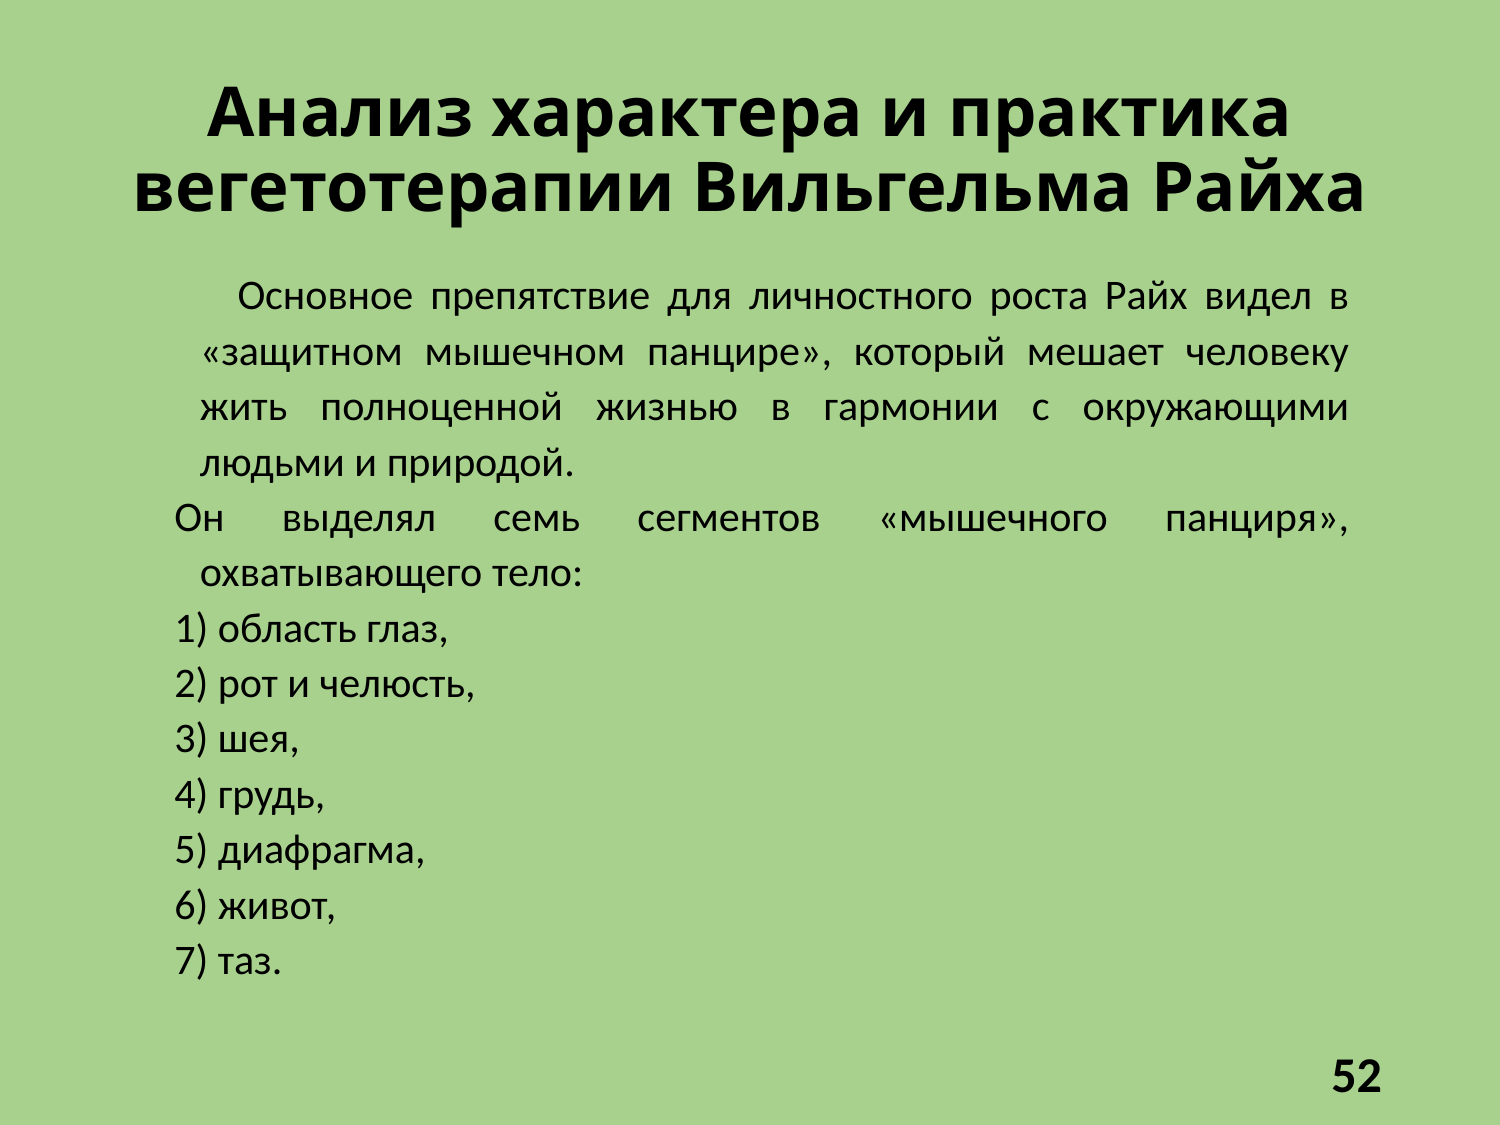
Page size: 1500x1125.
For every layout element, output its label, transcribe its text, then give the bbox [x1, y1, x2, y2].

slide_number 52 [1059, 1042, 1397, 1103]
list Основное препятствие для личностного роста Райх видел в «защитном мышечном панцире», который мешает человеку жить полноценной жизнью в гармонии с окружающими людьми и природой. Он выделял семь сегментов «мышечного панциря», охватывающего тело: 1) область глаз, 2) рот и челюсть, 3) шея, 4) грудь, 5) диафрагма, 6) живот, 7) таз. [159, 255, 1365, 998]
title Анализ характера и практика вегетотерапии Вильгельма Райха [103, 59, 1397, 244]
